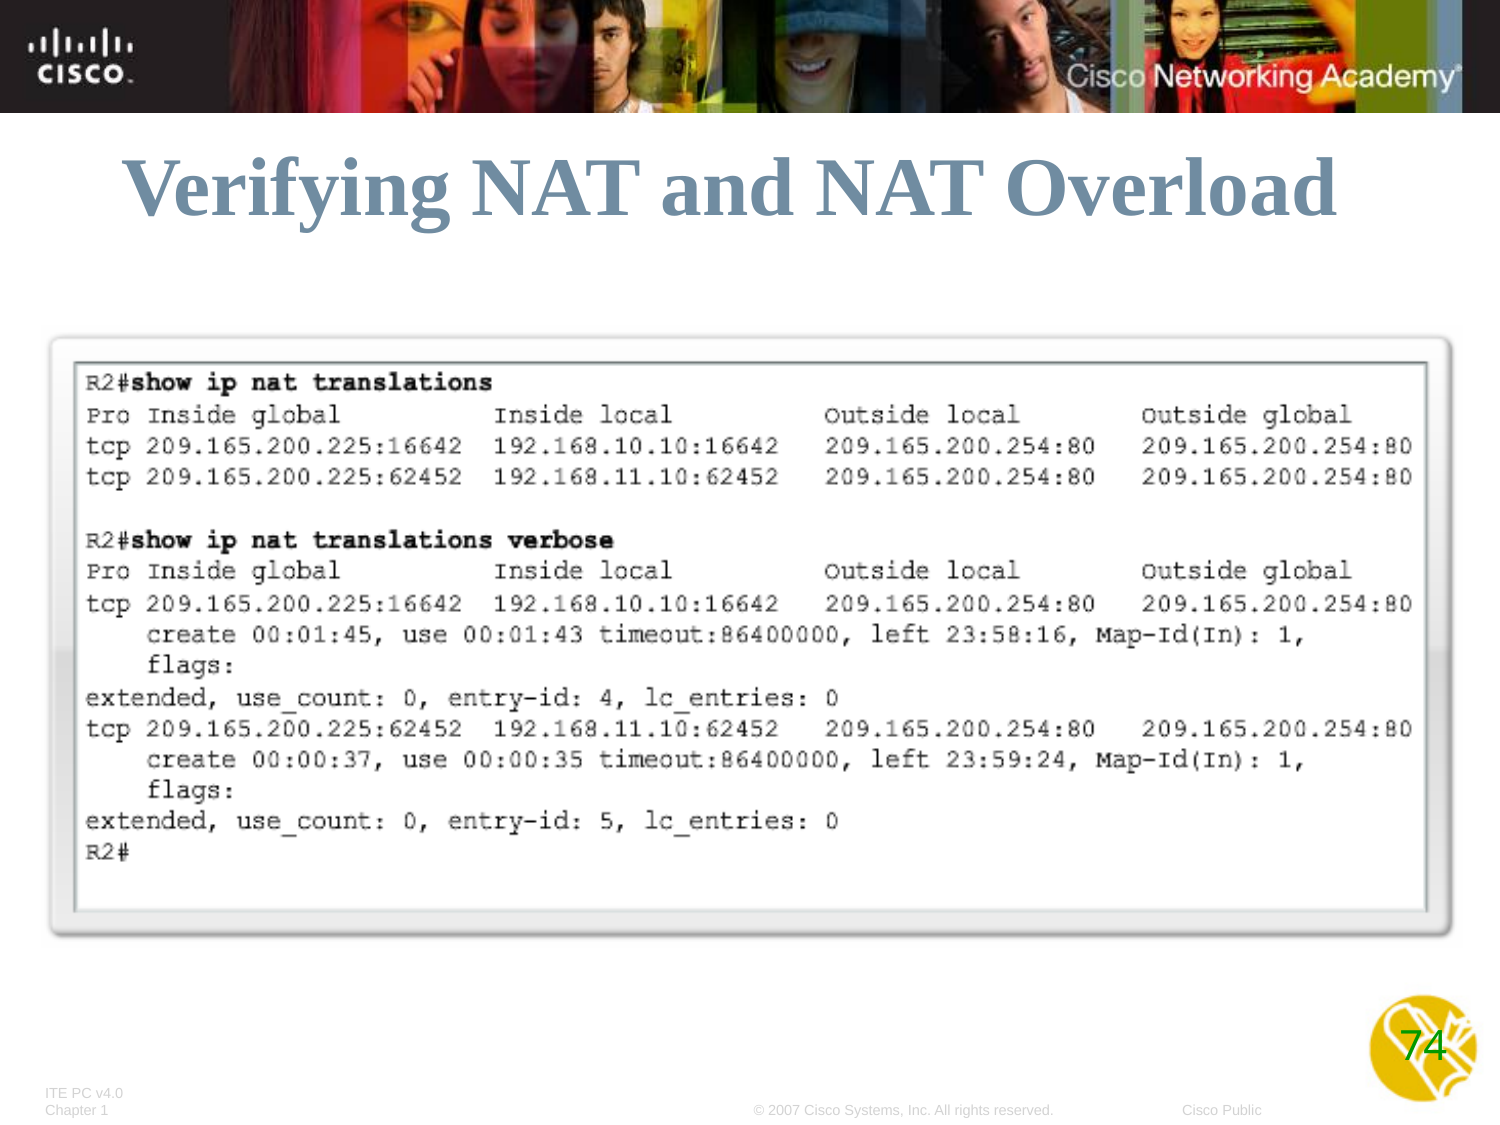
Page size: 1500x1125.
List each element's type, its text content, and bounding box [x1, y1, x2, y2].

picture [1340, 970, 1500, 1125]
title Verifying NAT and NAT Overload [107, 102, 1444, 241]
picture [0, 0, 1500, 113]
picture [41, 325, 1463, 949]
